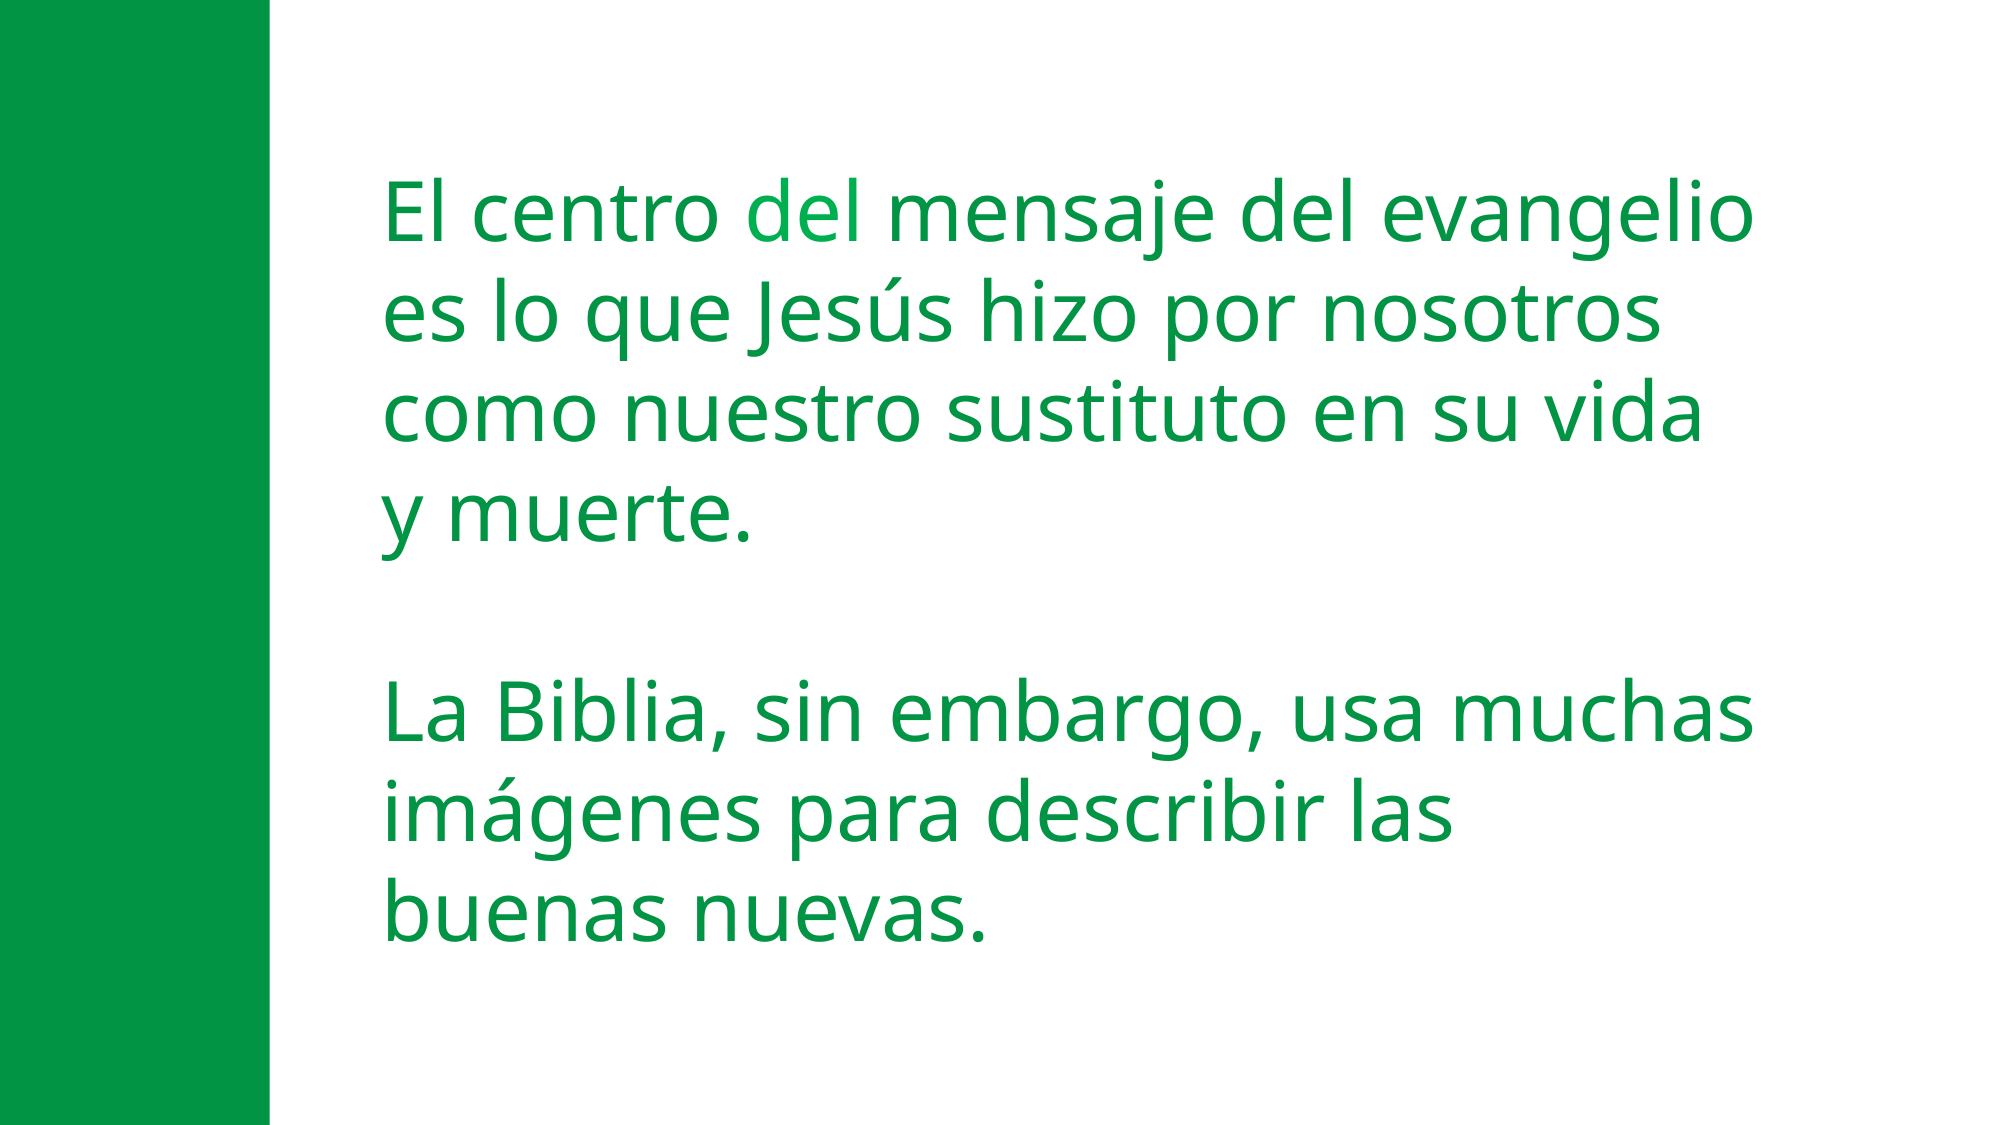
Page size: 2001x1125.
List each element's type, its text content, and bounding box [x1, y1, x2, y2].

text_box [0, 0, 270, 1125]
text_box El centro del mensaje del evangelio es lo que Jesús hizo por nosotros como nuestro sustituto en su vida y muerte. La Biblia, sin embargo, usa muchas imágenes para describir las buenas nuevas. [366, 150, 1774, 966]
